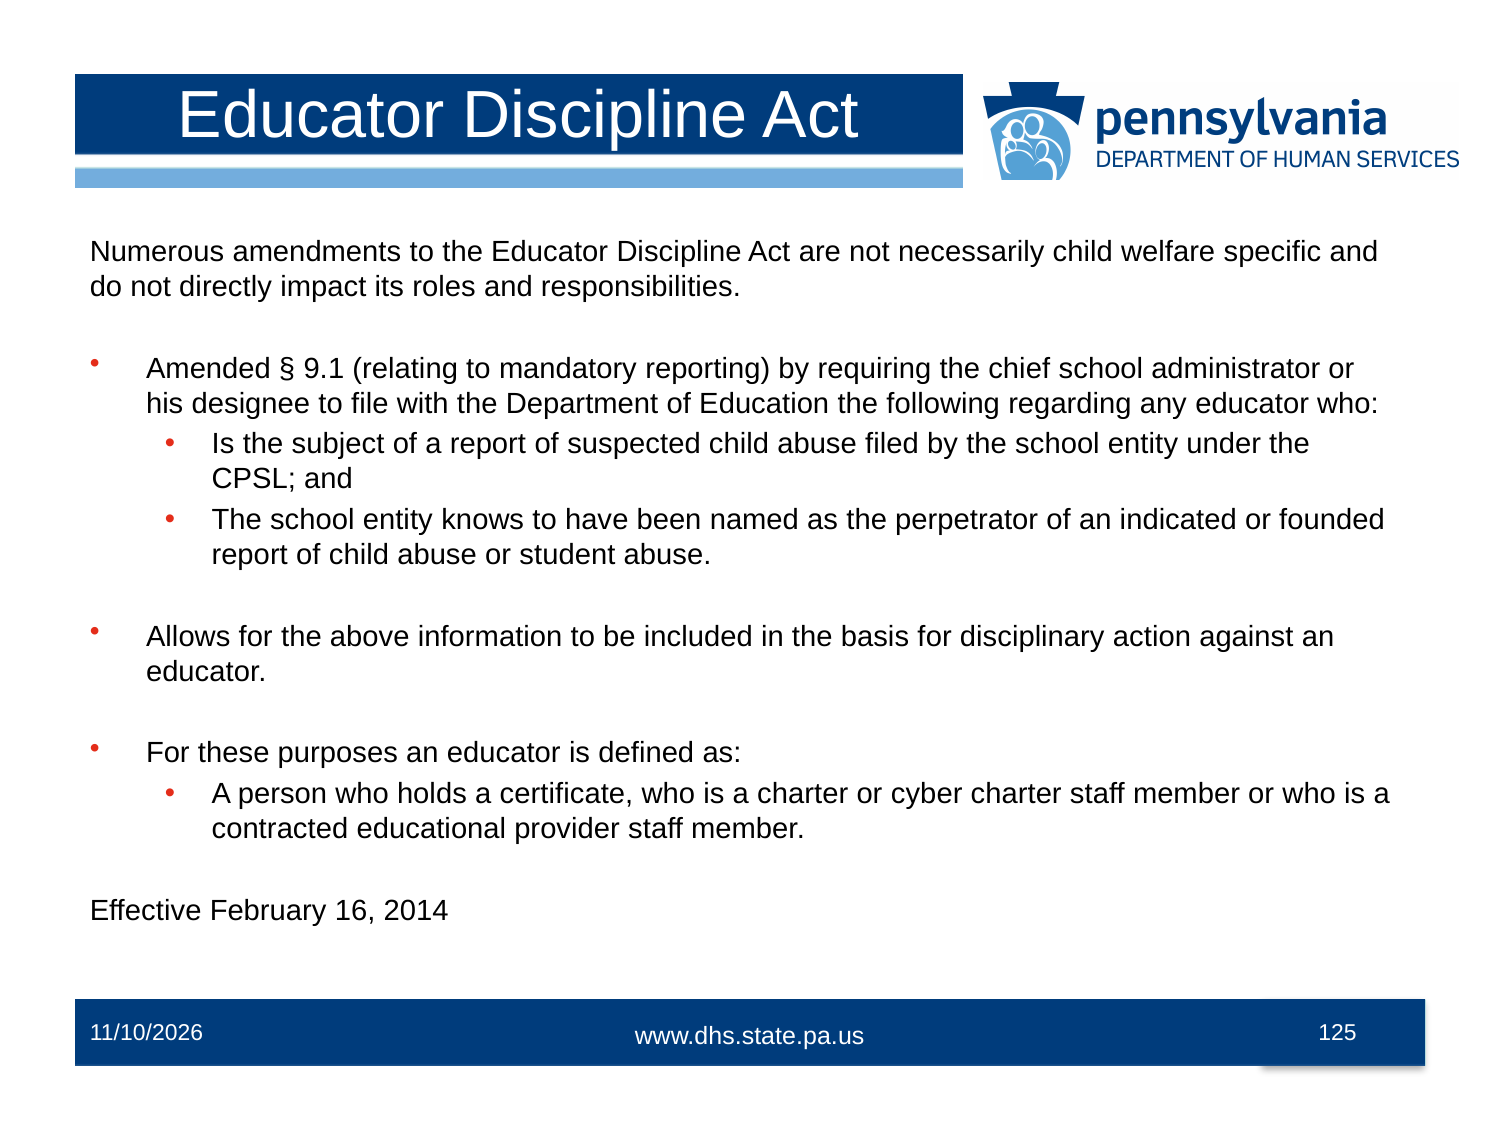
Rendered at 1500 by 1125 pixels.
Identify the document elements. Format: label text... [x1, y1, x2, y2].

picture [75, 138, 963, 188]
list Numerous amendments to the Educator Discipline Act are not necessarily child welfare specific and do not directly impact its roles and responsibilities. Amended § 9.1 (relating to mandatory reporting) by requiring the chief school administrator or his designee to file with the Department of Education the following regarding any educator who: Is the subject of a report of suspected child abuse filed by the school entity under the CPSL; and The school entity knows to have been named as the perpetrator of an indicated or founded report of child abuse or student abuse. Allows for the above information to be included in the basis for disciplinary action against an educator. For these purposes an educator is defined as: A person who holds a certificate, who is a charter or cyber charter staff member or who is a contracted educational provider staff member. Effective February 16, 2014 [75, 224, 1413, 1000]
picture [983, 82, 1459, 180]
slide_number 125 [1250, 999, 1425, 1063]
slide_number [75, 1000, 425, 1063]
picture [75, 1000, 1425, 1066]
title Educator Discipline Act [75, 63, 963, 138]
